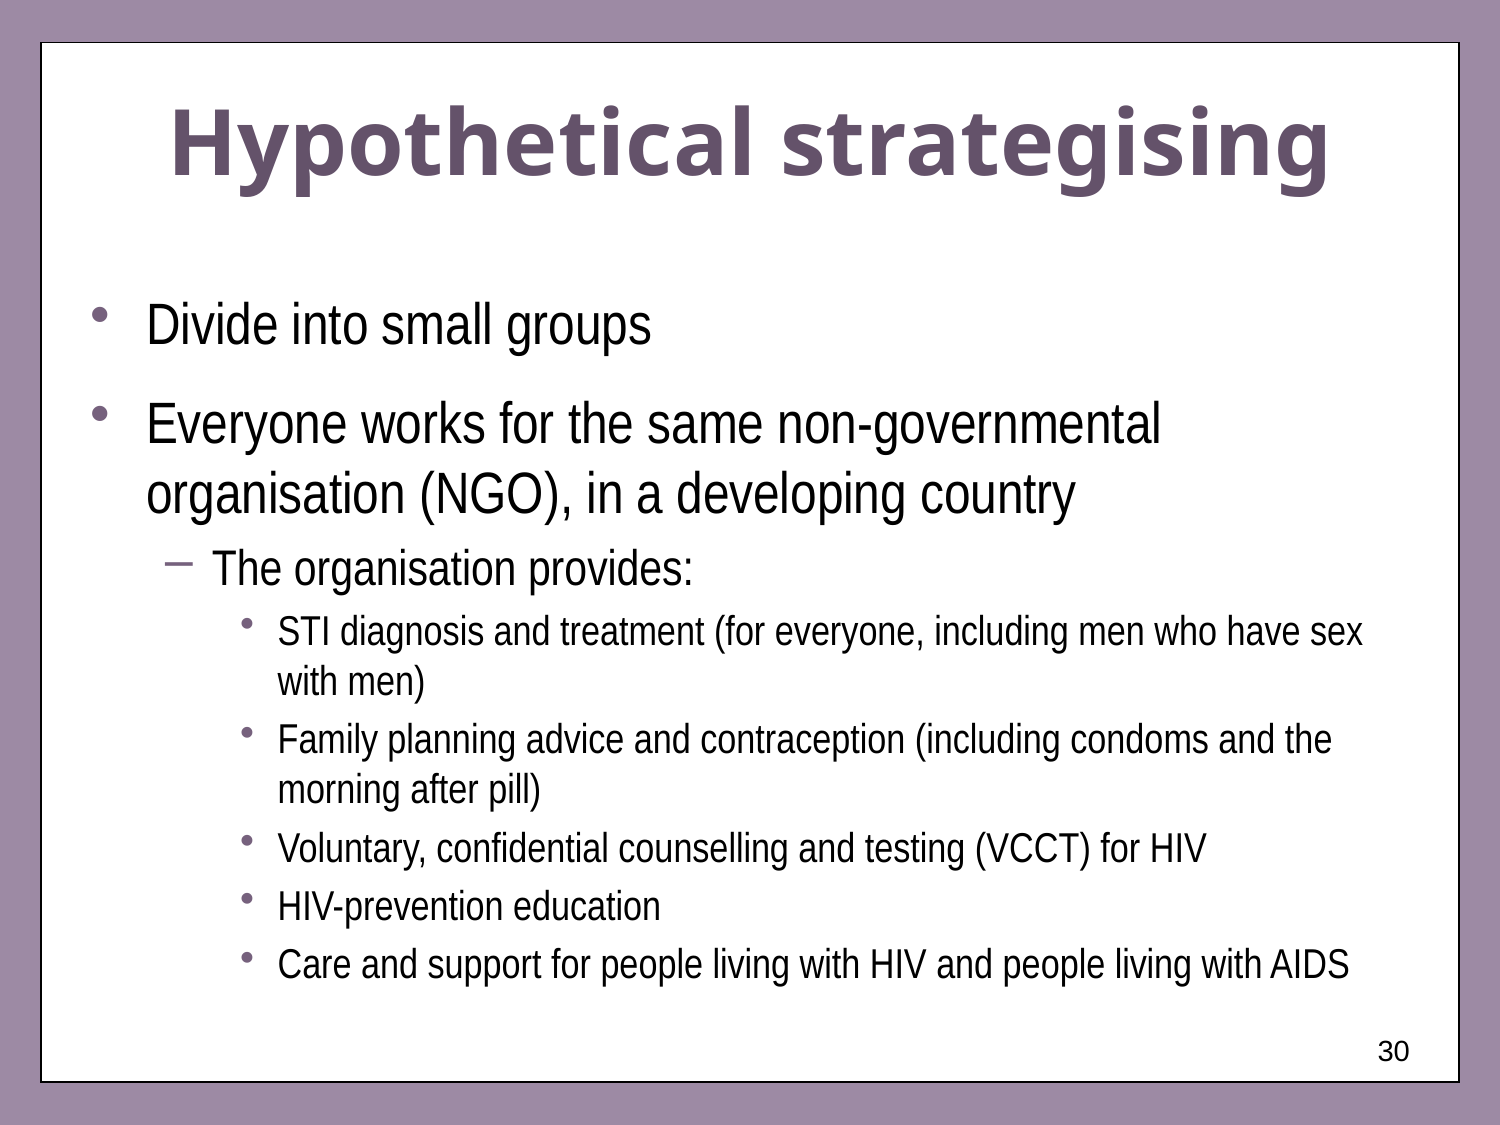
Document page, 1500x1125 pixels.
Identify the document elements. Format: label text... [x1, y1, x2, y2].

title Hypothetical strategising [75, 45, 1425, 233]
slide_number 30 [1074, 1024, 1426, 1103]
list Divide into small groups Everyone works for the same non-governmental organisation (NGO), in a developing country The organisation provides: STI diagnosis and treatment (for everyone, including men who have sex with men) Family planning advice and contraception (including condoms and the morning after pill) Voluntary, confidential counselling and testing (VCCT) for HIV HIV-prevention education Care and support for people living with HIV and people living with AIDS [75, 278, 1425, 1005]
